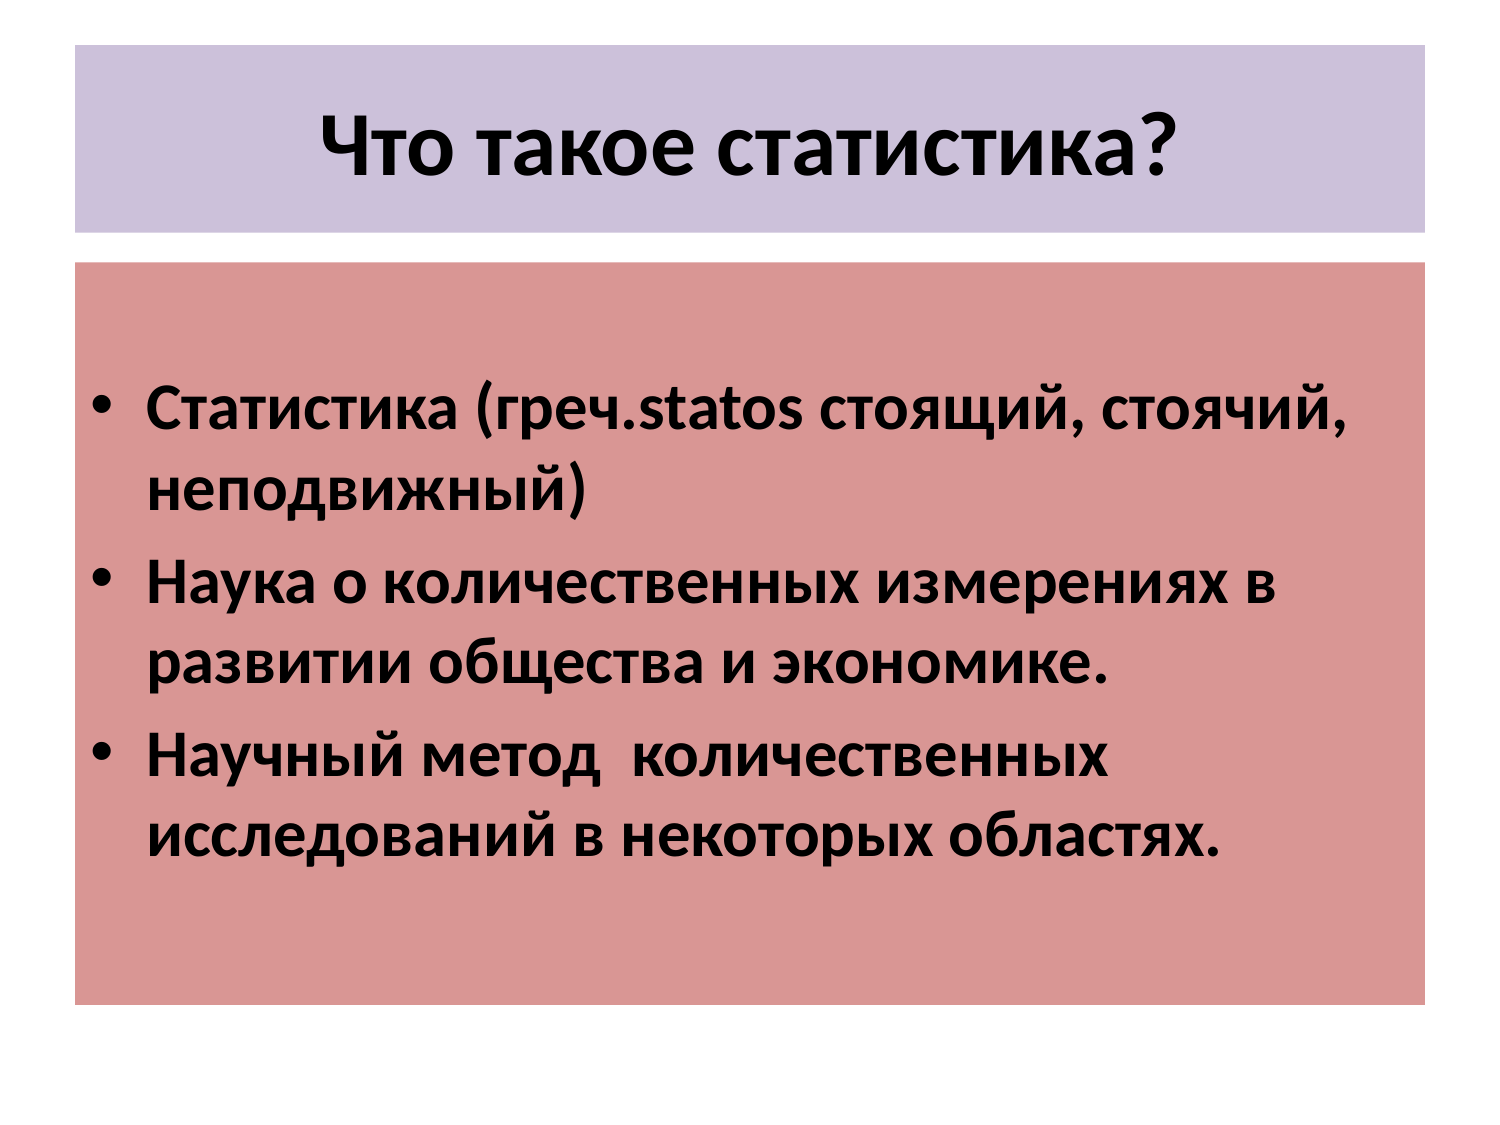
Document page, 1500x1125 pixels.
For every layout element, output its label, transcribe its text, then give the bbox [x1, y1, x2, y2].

list Статистика (греч.statos стоящий, стоячий, неподвижный) Наука о количественных измерениях в развитии общества и экономике. Научный метод количественных исследований в некоторых областях. [74, 262, 1426, 1006]
title Что такое статистика? [74, 44, 1426, 233]
